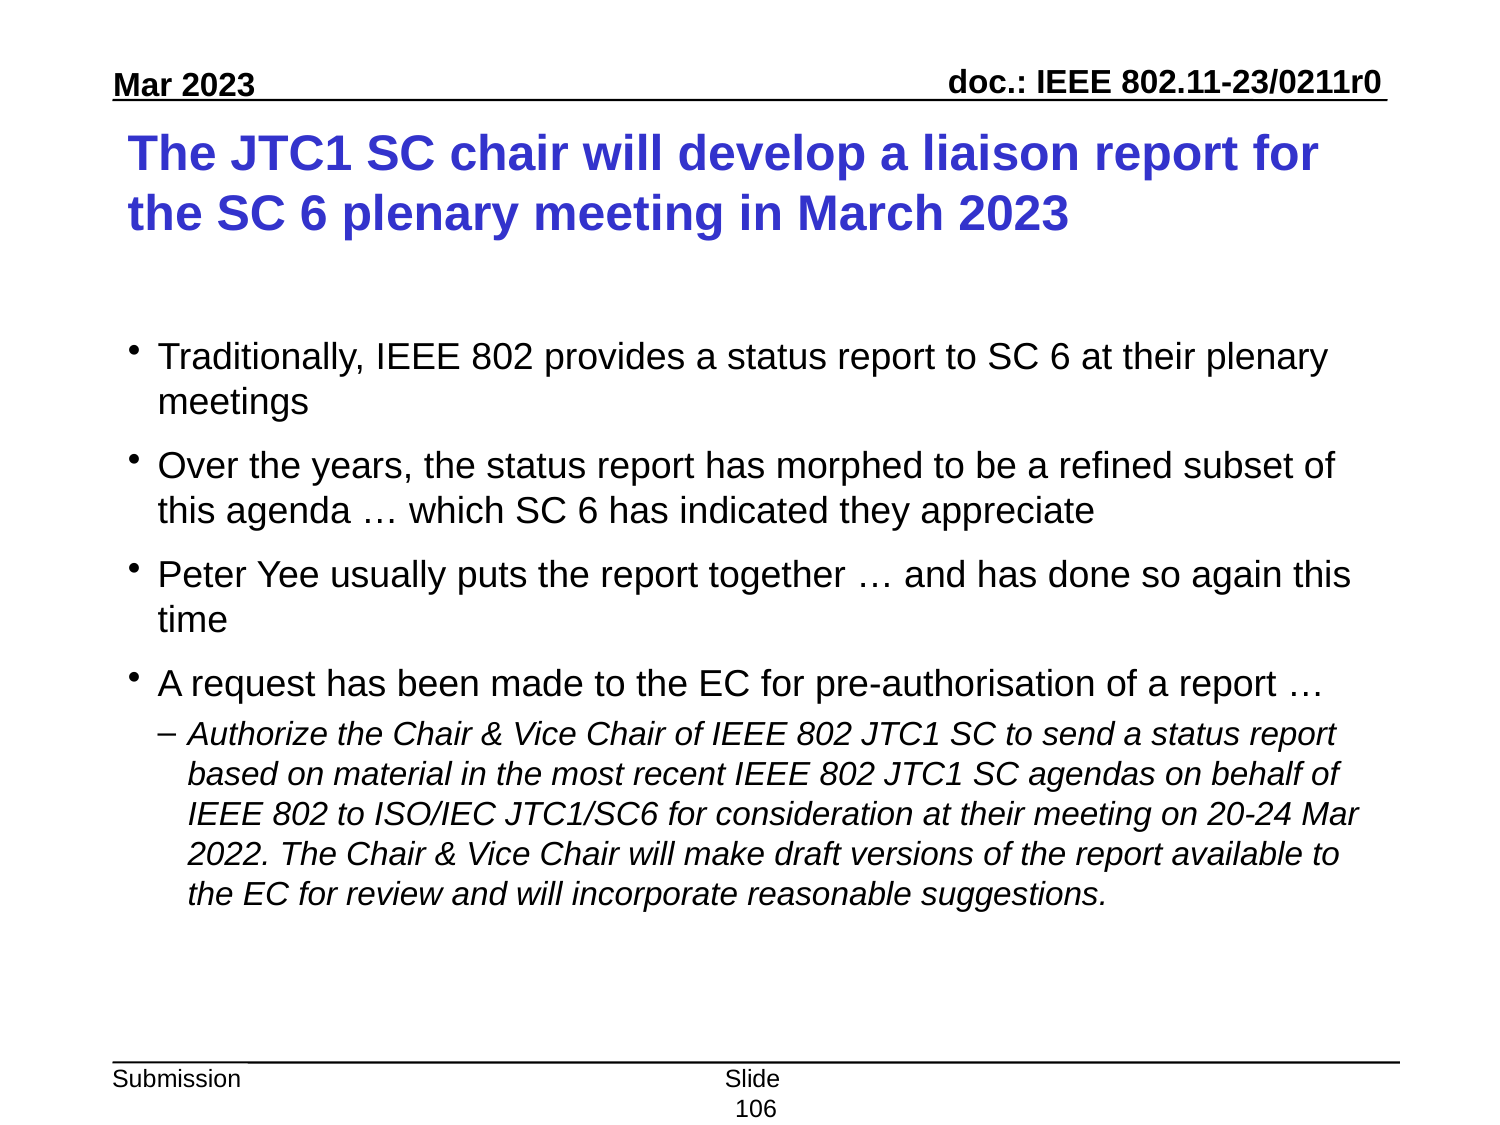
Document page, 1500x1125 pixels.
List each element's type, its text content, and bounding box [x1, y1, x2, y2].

list Traditionally, IEEE 802 provides a status report to SC 6 at their plenary meetings Over the years, the status report has morphed to be a refined subset of this agenda … which SC 6 has indicated they appreciate Peter Yee usually puts the report together … and has done so again this time A request has been made to the EC for pre-authorisation of a report … Authorize the Chair & Vice Chair of IEEE 802 JTC1 SC to send a status report based on material in the most recent IEEE 802 JTC1 SC agendas on behalf of IEEE 802 to ISO/IEC JTC1/SC6 for consideration at their meeting on 20-24 Mar 2022. The Chair & Vice Chair will make draft versions of the report available to the EC for review and will incorporate reasonable suggestions. [112, 324, 1388, 1000]
slide_number Slide 106 [709, 1061, 803, 1093]
title The JTC1 SC chair will develop a liaison report for the SC 6 plenary meeting in March 2023 [112, 112, 1388, 288]
